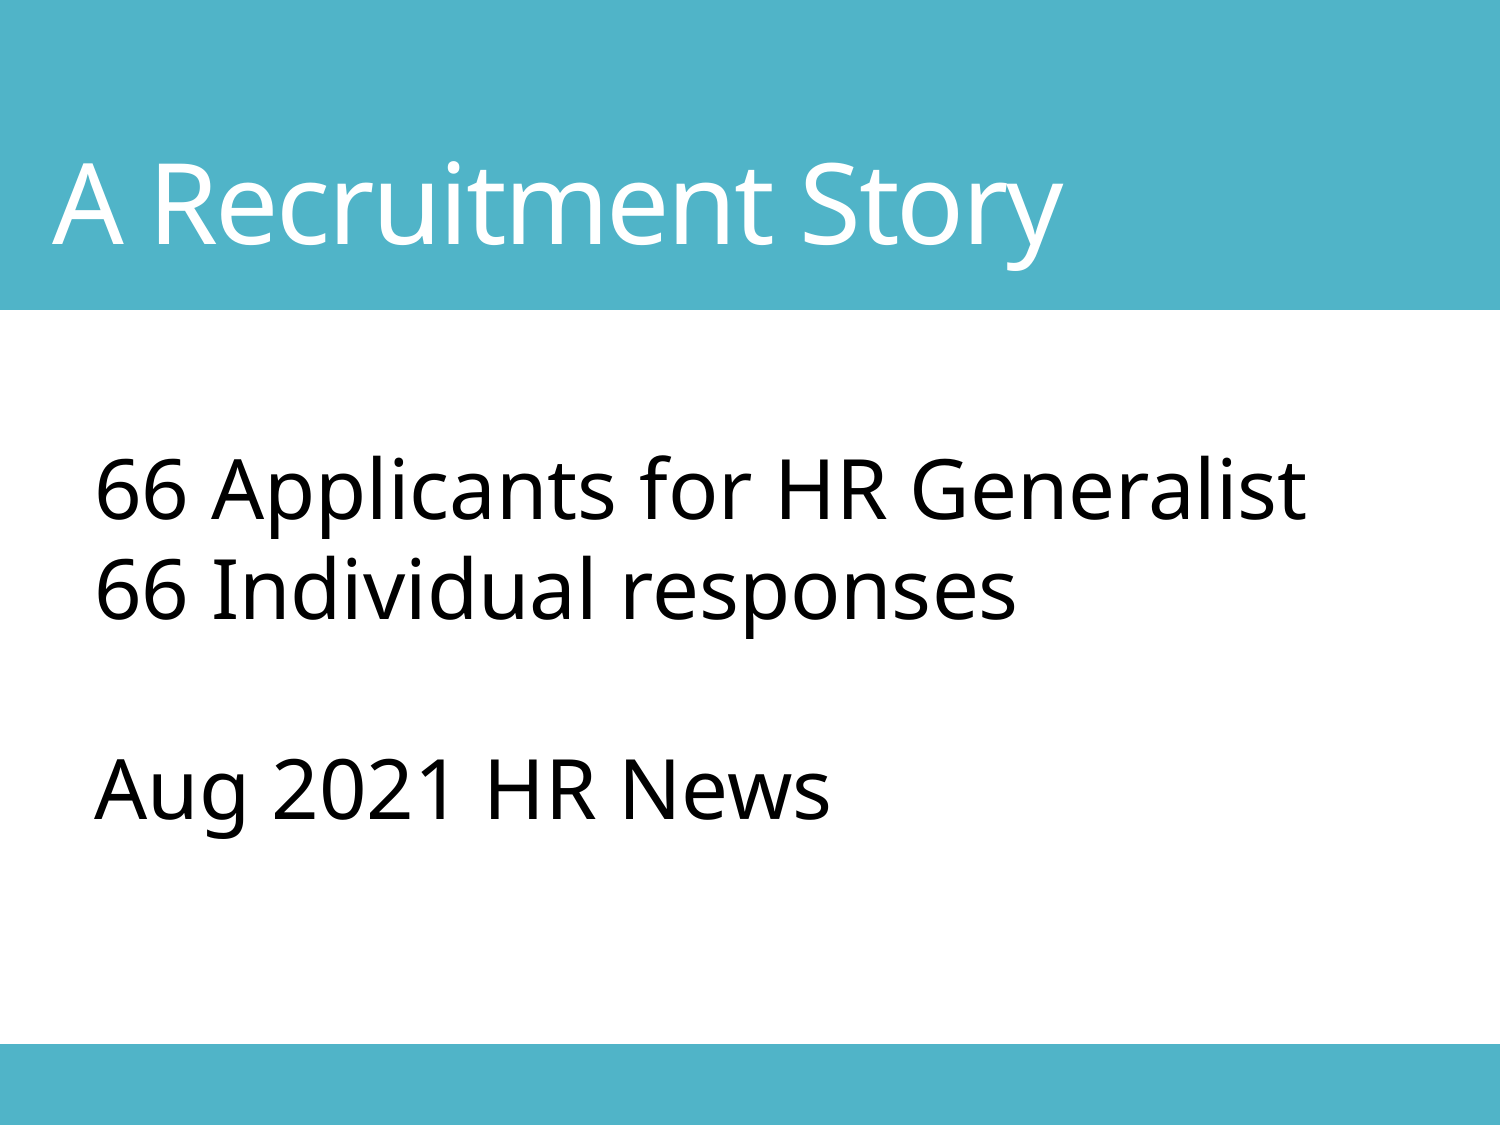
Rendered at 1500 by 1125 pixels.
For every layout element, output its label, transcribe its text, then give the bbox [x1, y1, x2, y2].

text_box A Recruitment Story [37, 1, 1500, 274]
text_box 66 Applicants for HR Generalist 66 Individual responses Aug 2021 HR News [79, 428, 1431, 914]
text_box [0, 310, 1500, 1044]
